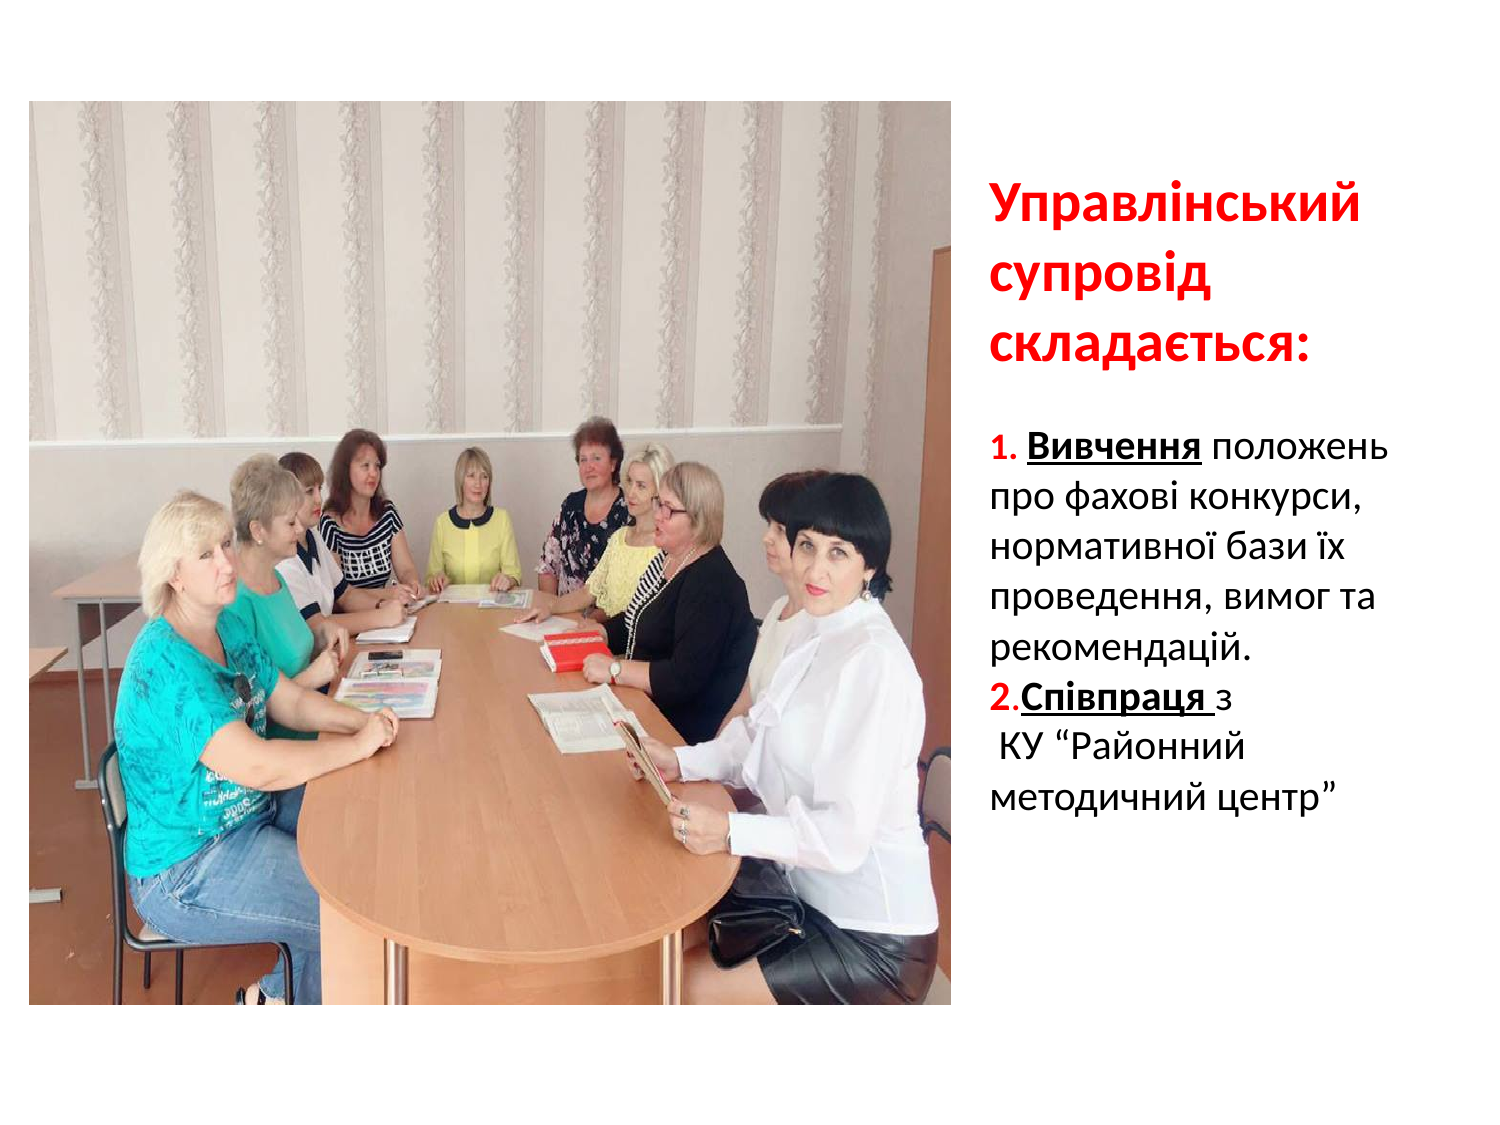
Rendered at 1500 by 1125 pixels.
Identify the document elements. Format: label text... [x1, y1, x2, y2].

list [29, 101, 951, 1006]
title Управлінський супровід складається: 1. Вивчення положень про фахові конкурси, нормативної бази їх проведення, вимог та рекомендацій. 2.Співпраця з КУ “Районний методичний центр” [974, 45, 1425, 1047]
